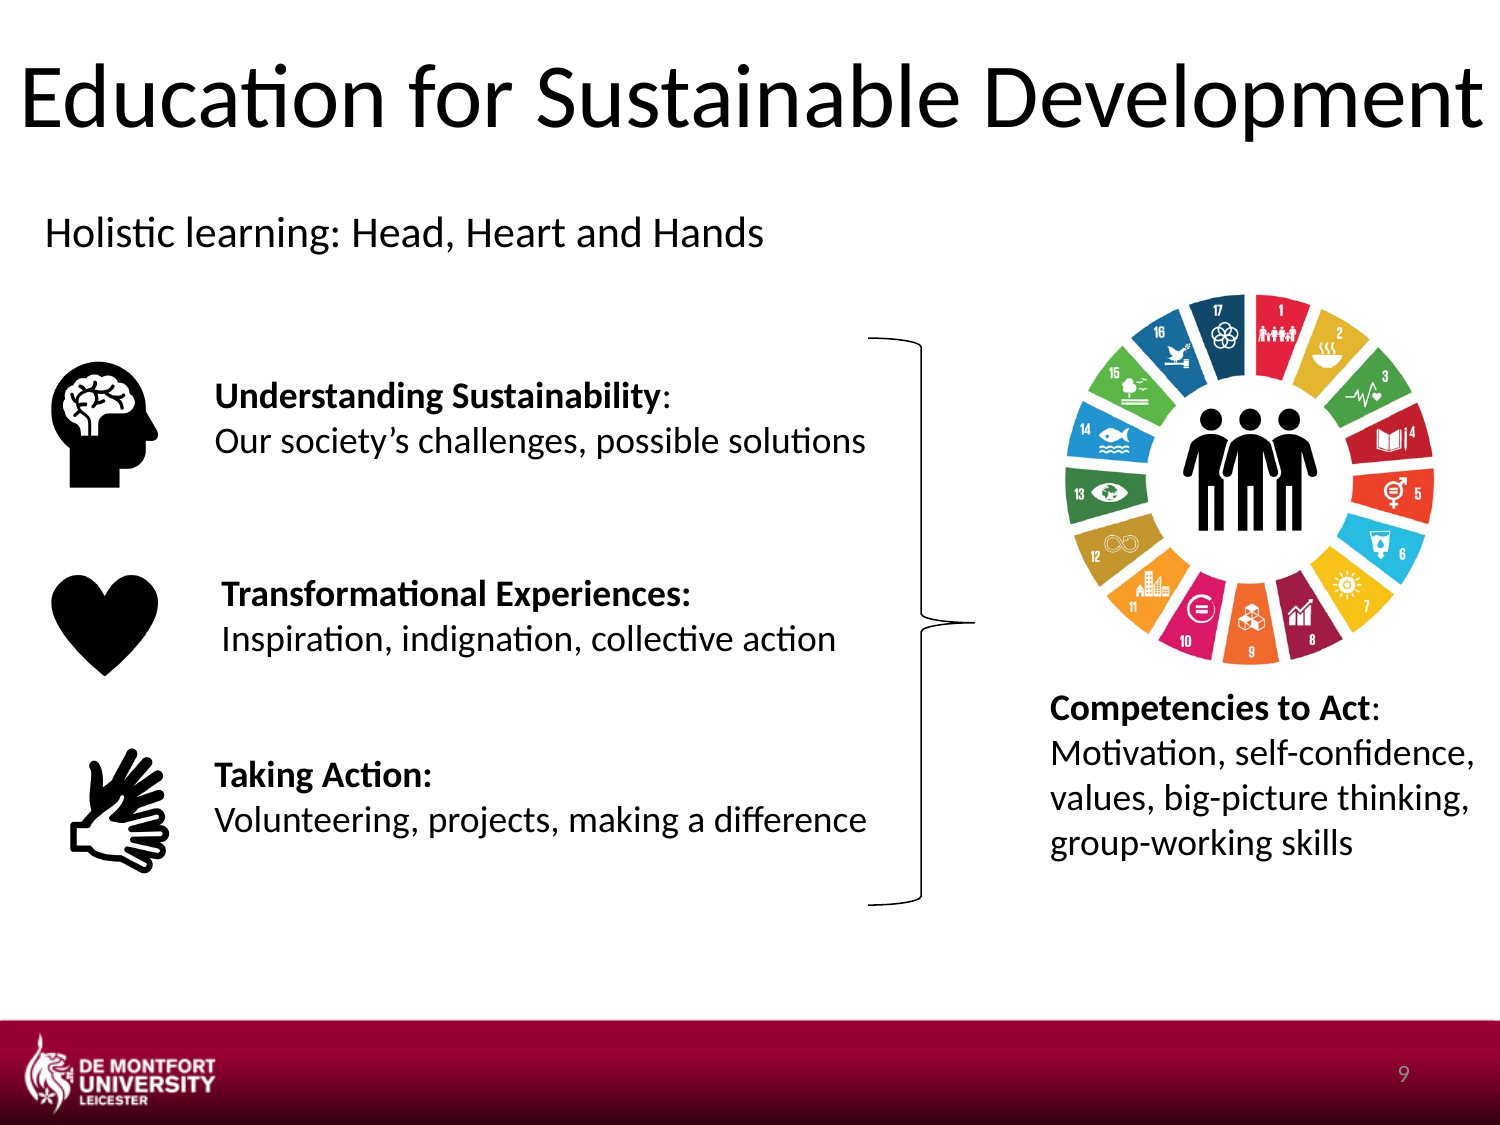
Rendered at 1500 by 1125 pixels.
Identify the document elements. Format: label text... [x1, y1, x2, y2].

title Education for Sustainable Development [0, 0, 1500, 185]
picture [0, 185, 1500, 1125]
text_box [868, 337, 976, 906]
text_box Transformational Experiences: Inspiration, indignation, collective action [206, 562, 868, 667]
list Holistic learning: Head, Heart and Hands [29, 195, 814, 276]
slide_number 9 [1074, 1042, 1425, 1103]
text_box Taking Action: Volunteering, projects, making a difference [200, 742, 868, 848]
text_box Understanding Sustainability: Our society’s challenges, possible solutions [199, 363, 868, 468]
text_box Competencies to Act: Motivation, self-confidence, values, big-picture thinking, group-working skills [1035, 675, 1500, 871]
